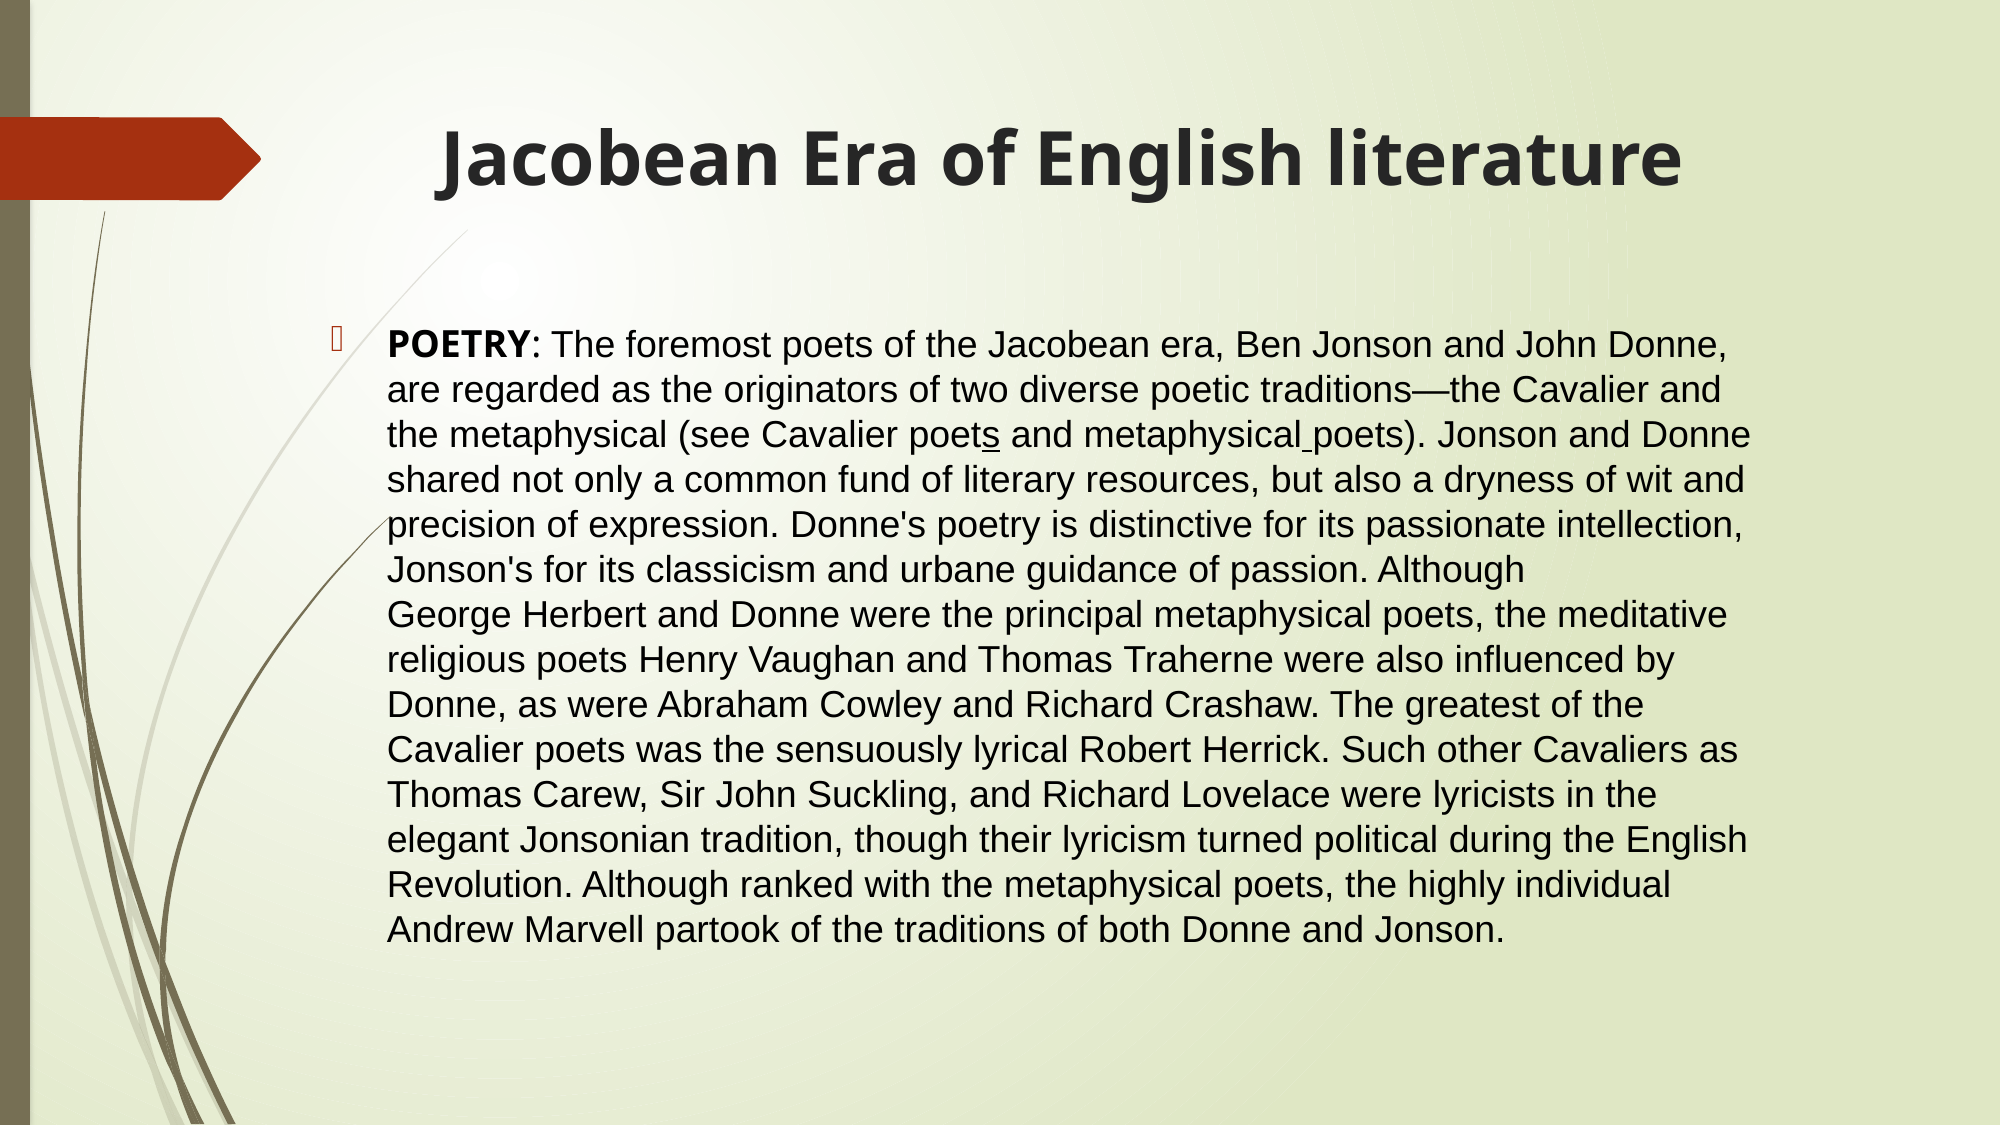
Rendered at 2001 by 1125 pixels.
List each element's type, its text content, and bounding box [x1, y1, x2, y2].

title Jacobean Era of English literature [425, 102, 1888, 313]
list POETRY: The foremost poets of the Jacobean era, Ben Jonson and John Donne, are regarded as the originators of two diverse poetic traditions—the Cavalier and the metaphysical (see Cavalier poets and metaphysical poets). Jonson and Donne shared not only a common fund of literary resources, but also a dryness of wit and precision of expression. Donne's poetry is distinctive for its passionate intellection, Jonson's for its classicism and urbane guidance of passion. Although George Herbert and Donne were the principal metaphysical poets, the meditative religious poets Henry Vaughan and Thomas Traherne were also influenced by Donne, as were Abraham Cowley and Richard Crashaw. The greatest of the Cavalier poets was the sensuously lyrical Robert Herrick. Such other Cavaliers as Thomas Carew, Sir John Suckling, and Richard Lovelace were lyricists in the elegant Jonsonian tradition, though their lyricism turned political during the English Revolution. Although ranked with the metaphysical poets, the highly individual Andrew Marvell partook of the traditions of both Donne and Jonson. [315, 312, 1779, 1023]
